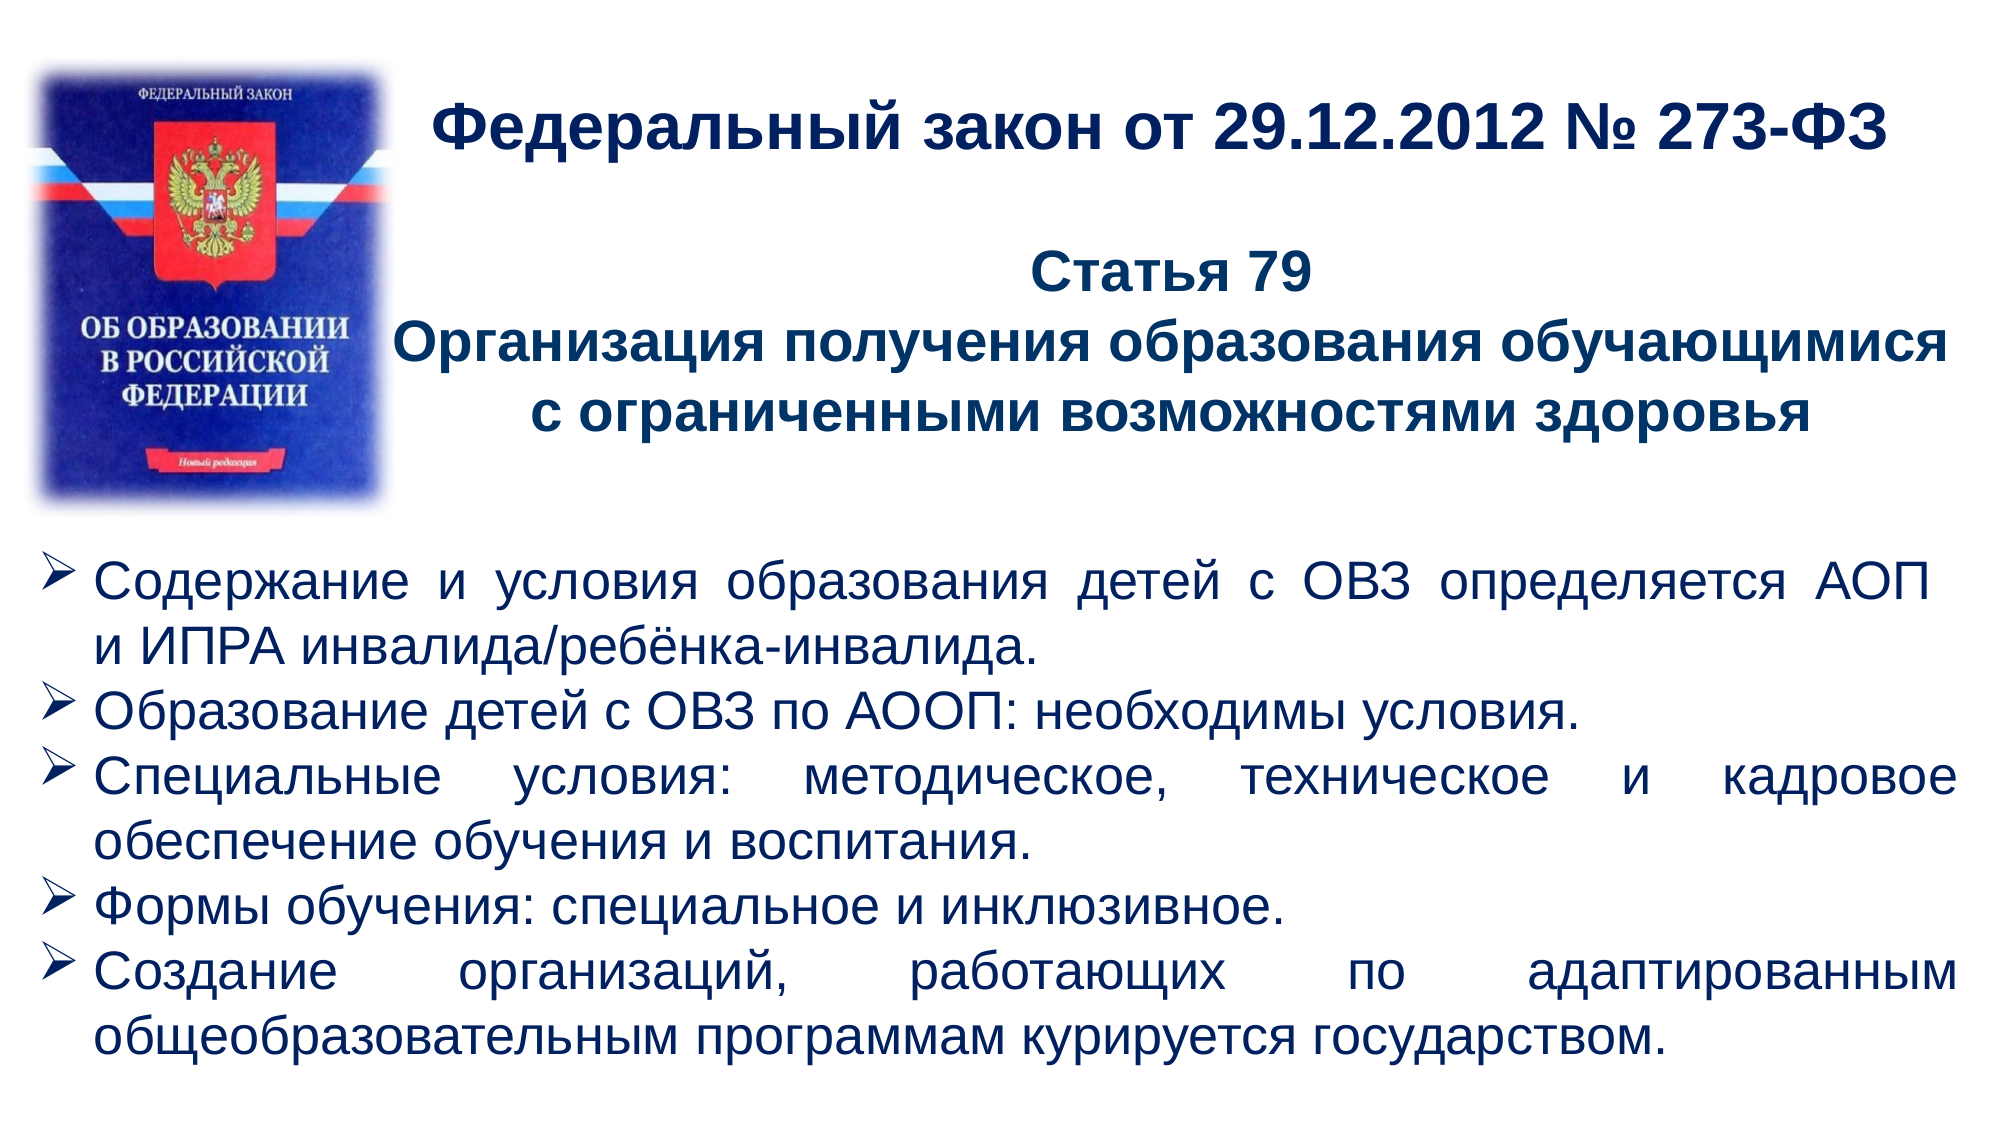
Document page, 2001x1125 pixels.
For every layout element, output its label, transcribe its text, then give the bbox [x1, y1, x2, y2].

text_box Федеральный закон от 29.12.2012 № 273-ФЗ Статья 79 Организация получения образования обучающимися с ограниченными возможностями здоровья [398, 75, 2000, 451]
picture [22, 55, 398, 519]
text_box Содержание и условия образования детей с ОВЗ определяется АОП и ИПРА инвалида/ребёнка-инвалида. Образование детей с ОВЗ по АООП: необходимы условия. Специальные условия: методическое, техническое и кадровое обеспечение обучения и воспитания. Формы обучения: специальное и инклюзивное. Создание организаций, работающих по адаптированным общеобразовательным программам курируется государством. [22, 538, 1976, 1073]
